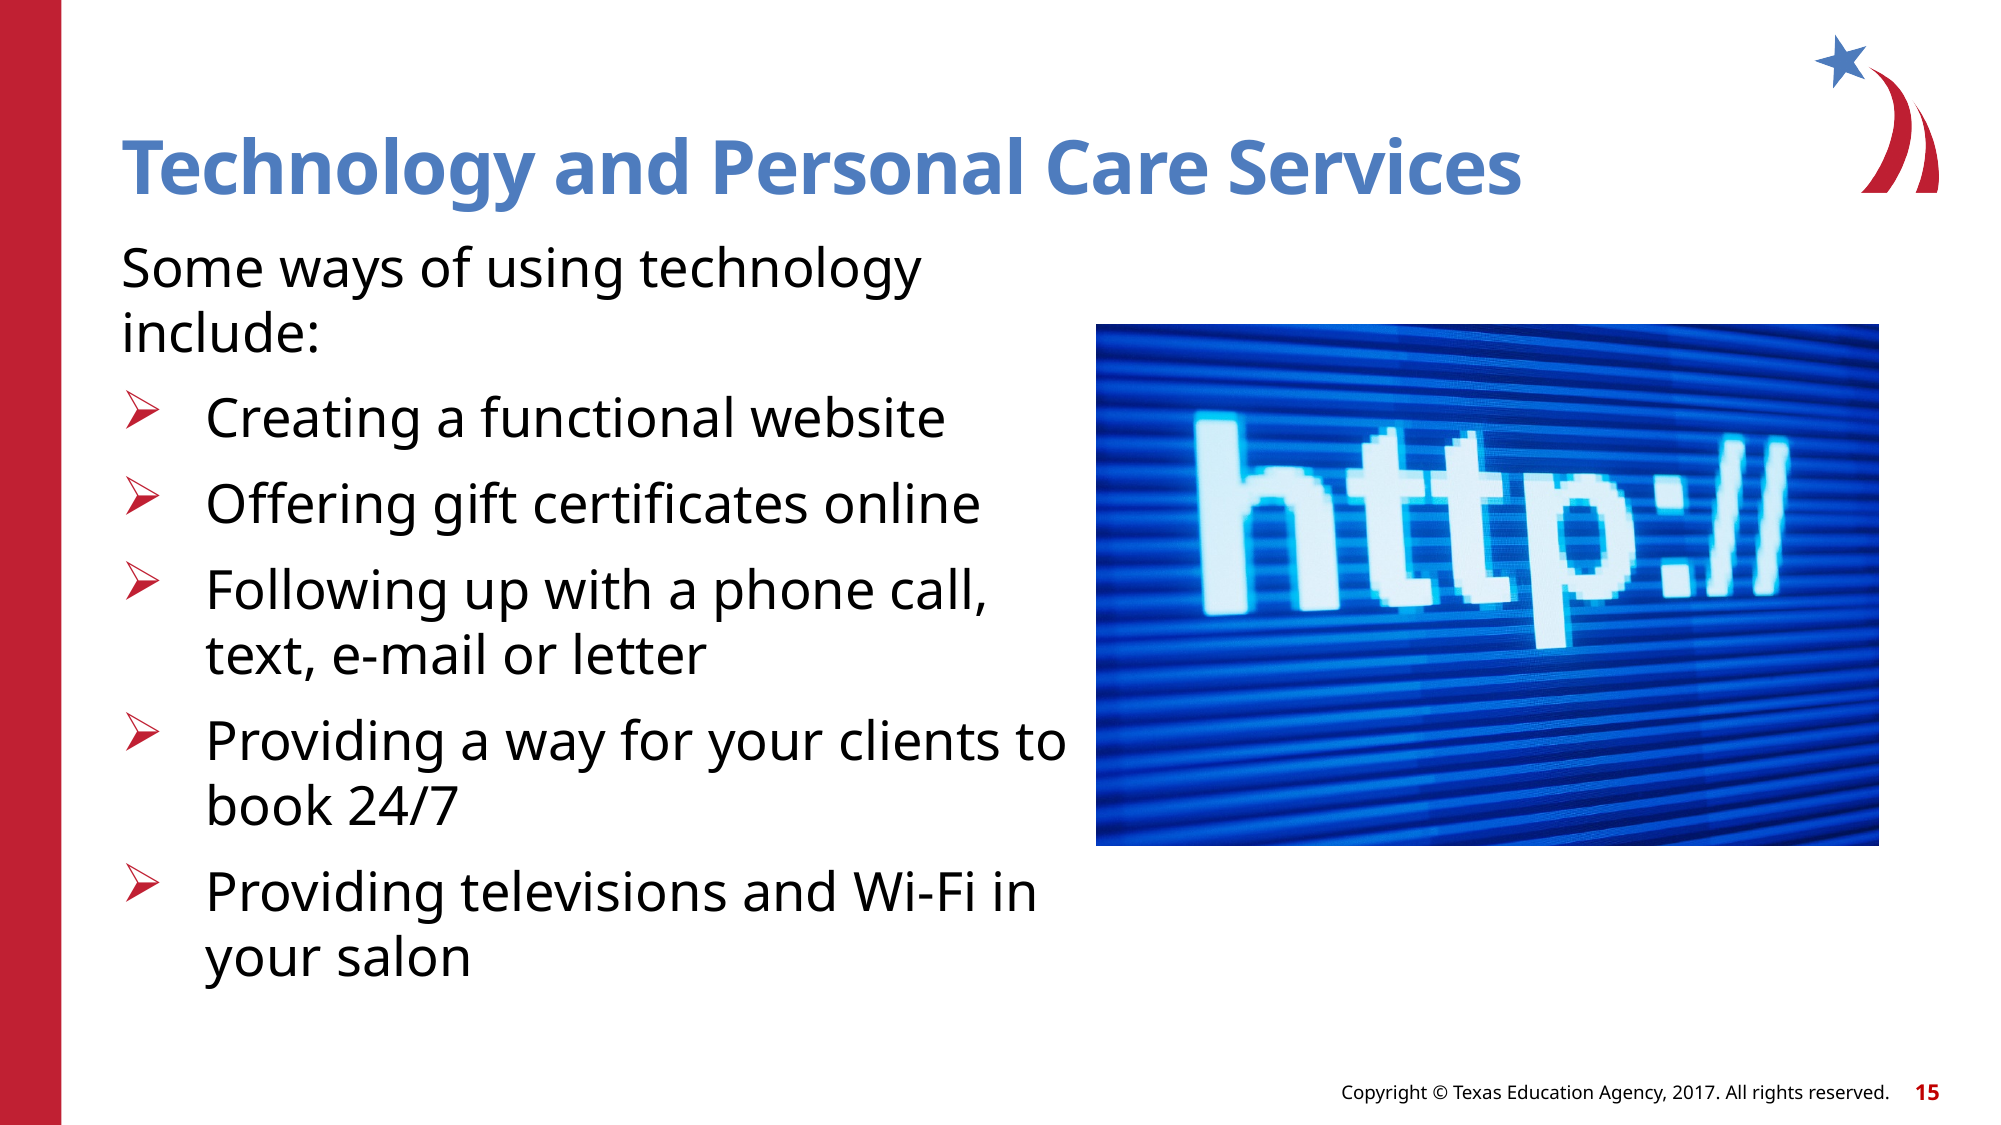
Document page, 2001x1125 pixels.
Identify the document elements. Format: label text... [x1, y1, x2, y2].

list Some ways of using technology include: Creating a functional website Offering gift certificates online Following up with a phone call, text, e-mail or letter Providing a way for your clients to book 24/7 Providing televisions and Wi-Fi in your salon [121, 233, 1087, 1010]
title Technology and Personal Care Services [121, 66, 1772, 211]
picture [1814, 34, 1939, 193]
picture [1096, 324, 1879, 846]
